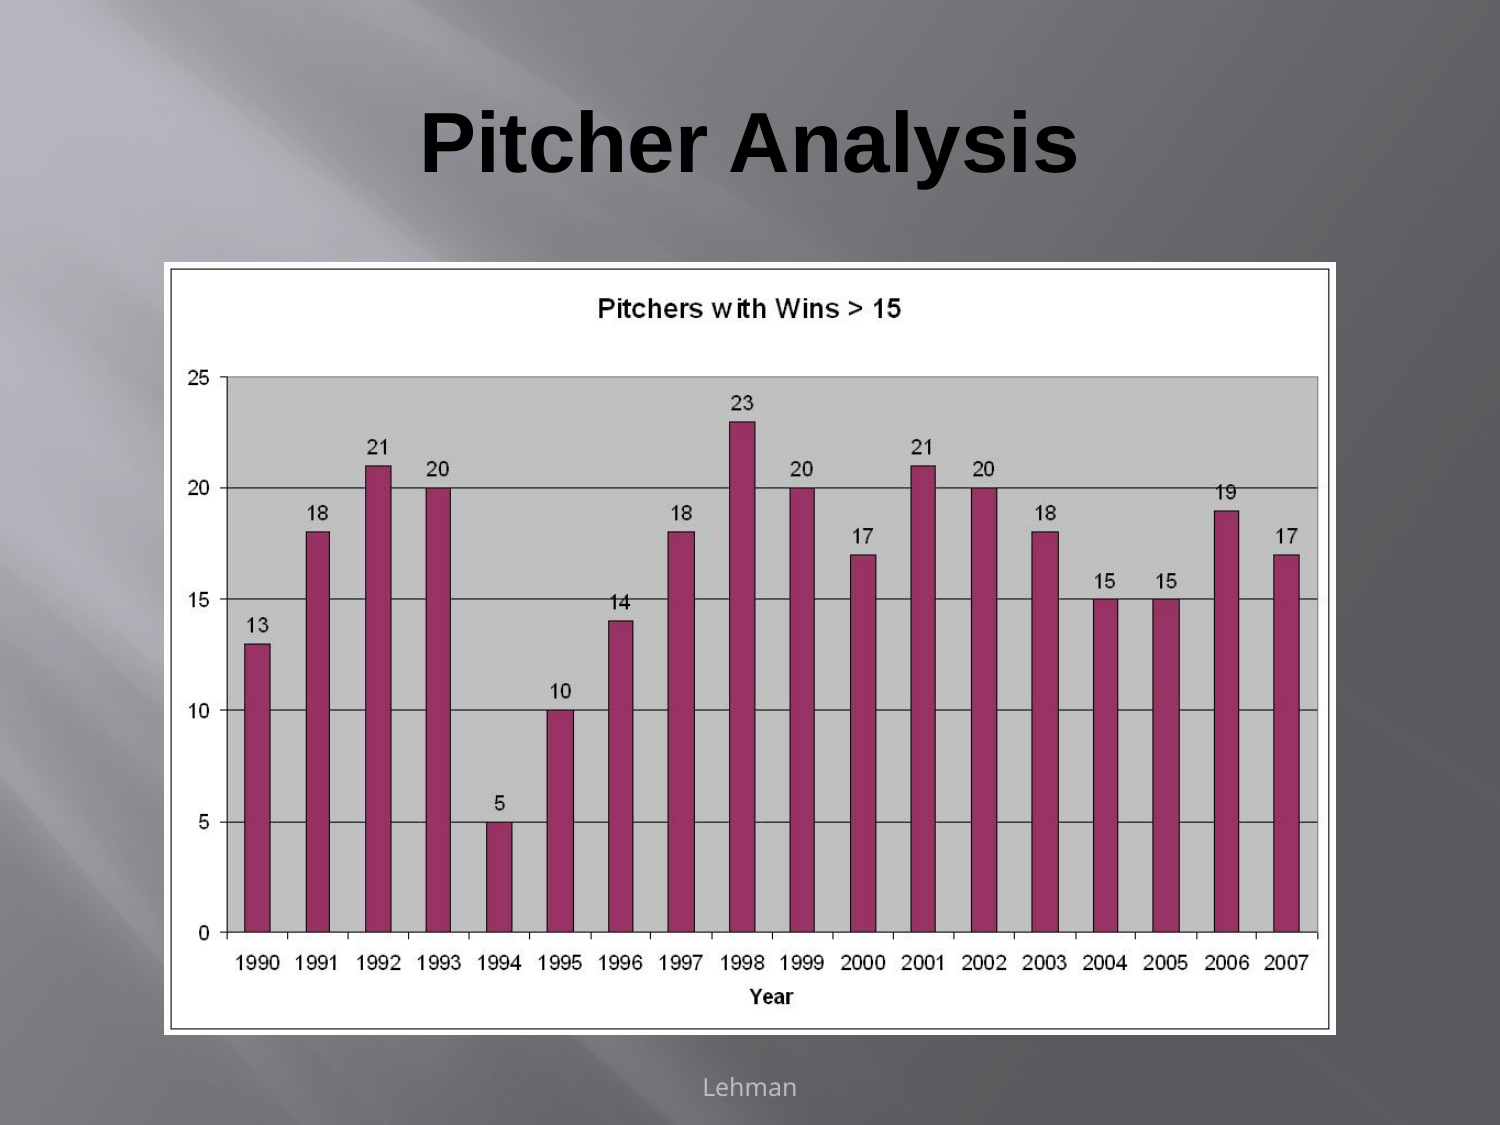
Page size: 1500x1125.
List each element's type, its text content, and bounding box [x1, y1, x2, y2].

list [164, 262, 1336, 1036]
footer Lehman [512, 1078, 988, 1113]
title Pitcher Analysis [75, 45, 1425, 233]
